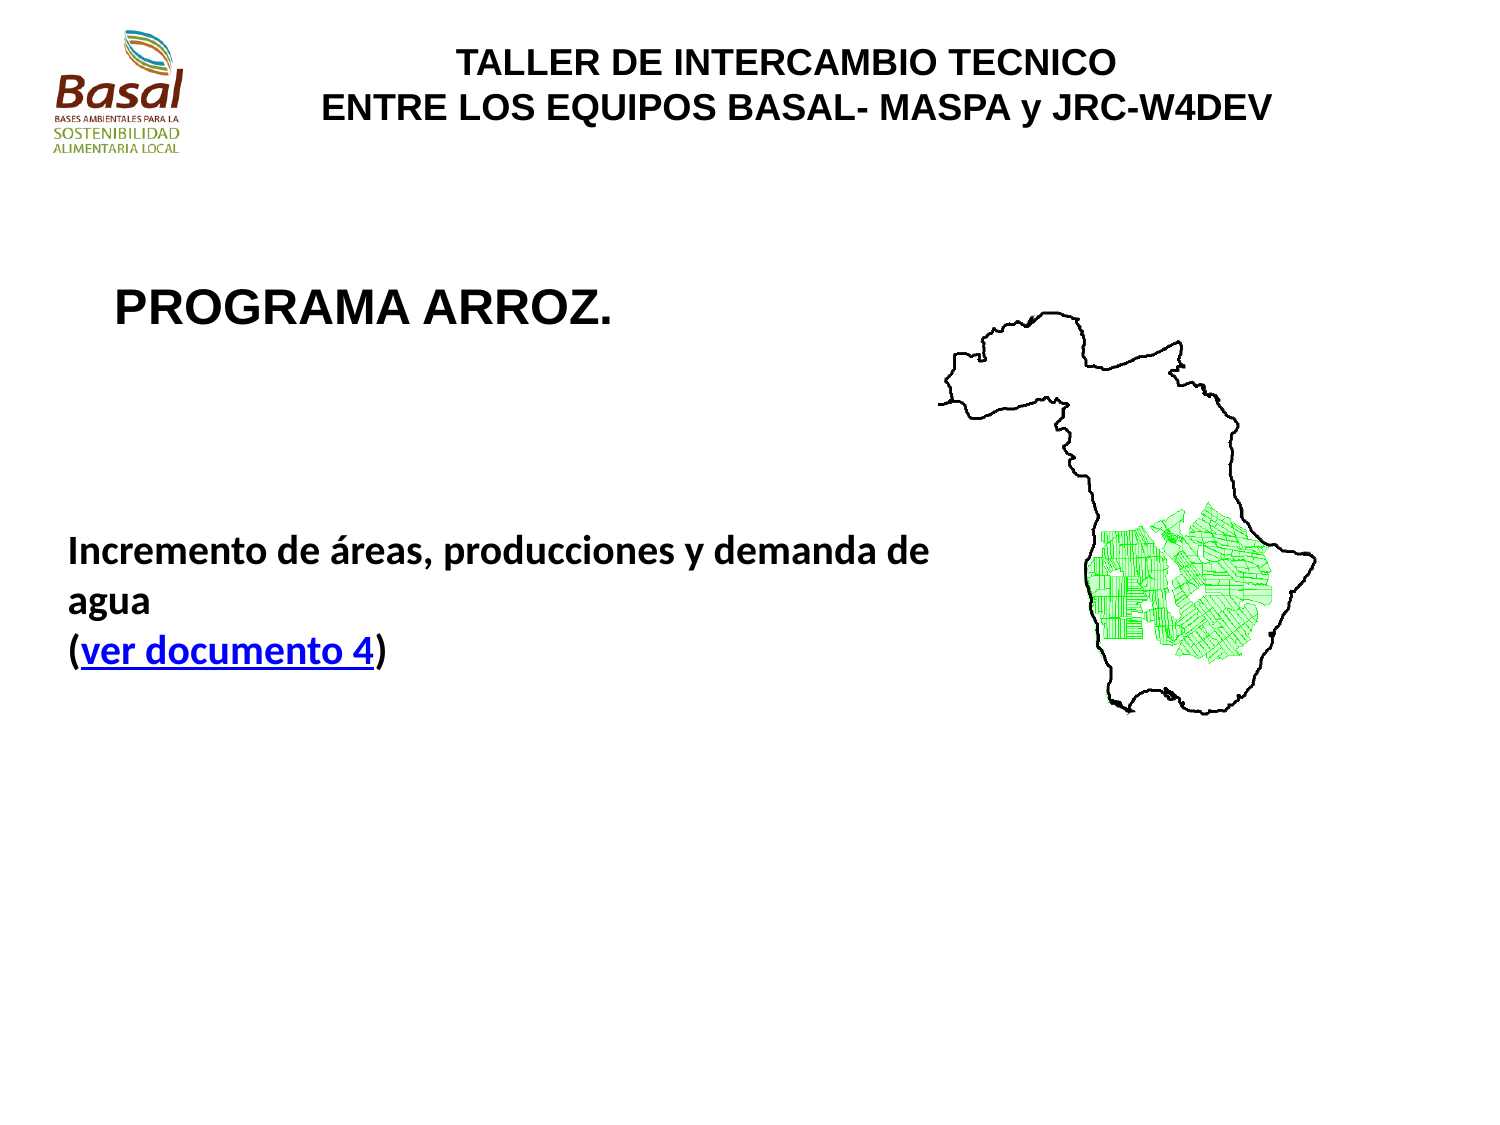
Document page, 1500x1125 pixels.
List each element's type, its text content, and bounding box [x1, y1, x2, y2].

picture [52, 30, 184, 153]
picture [938, 302, 1330, 725]
text_box PROGRAMA ARROZ. [100, 267, 1022, 342]
text_box Incremento de áreas, producciones y demanda de agua (ver documento 4) [53, 515, 933, 681]
text_box TALLER DE INTERCAMBIO TECNICO ENTRE LOS EQUIPOS BASAL- MASPA y JRC-W4DEV [218, 30, 1376, 136]
